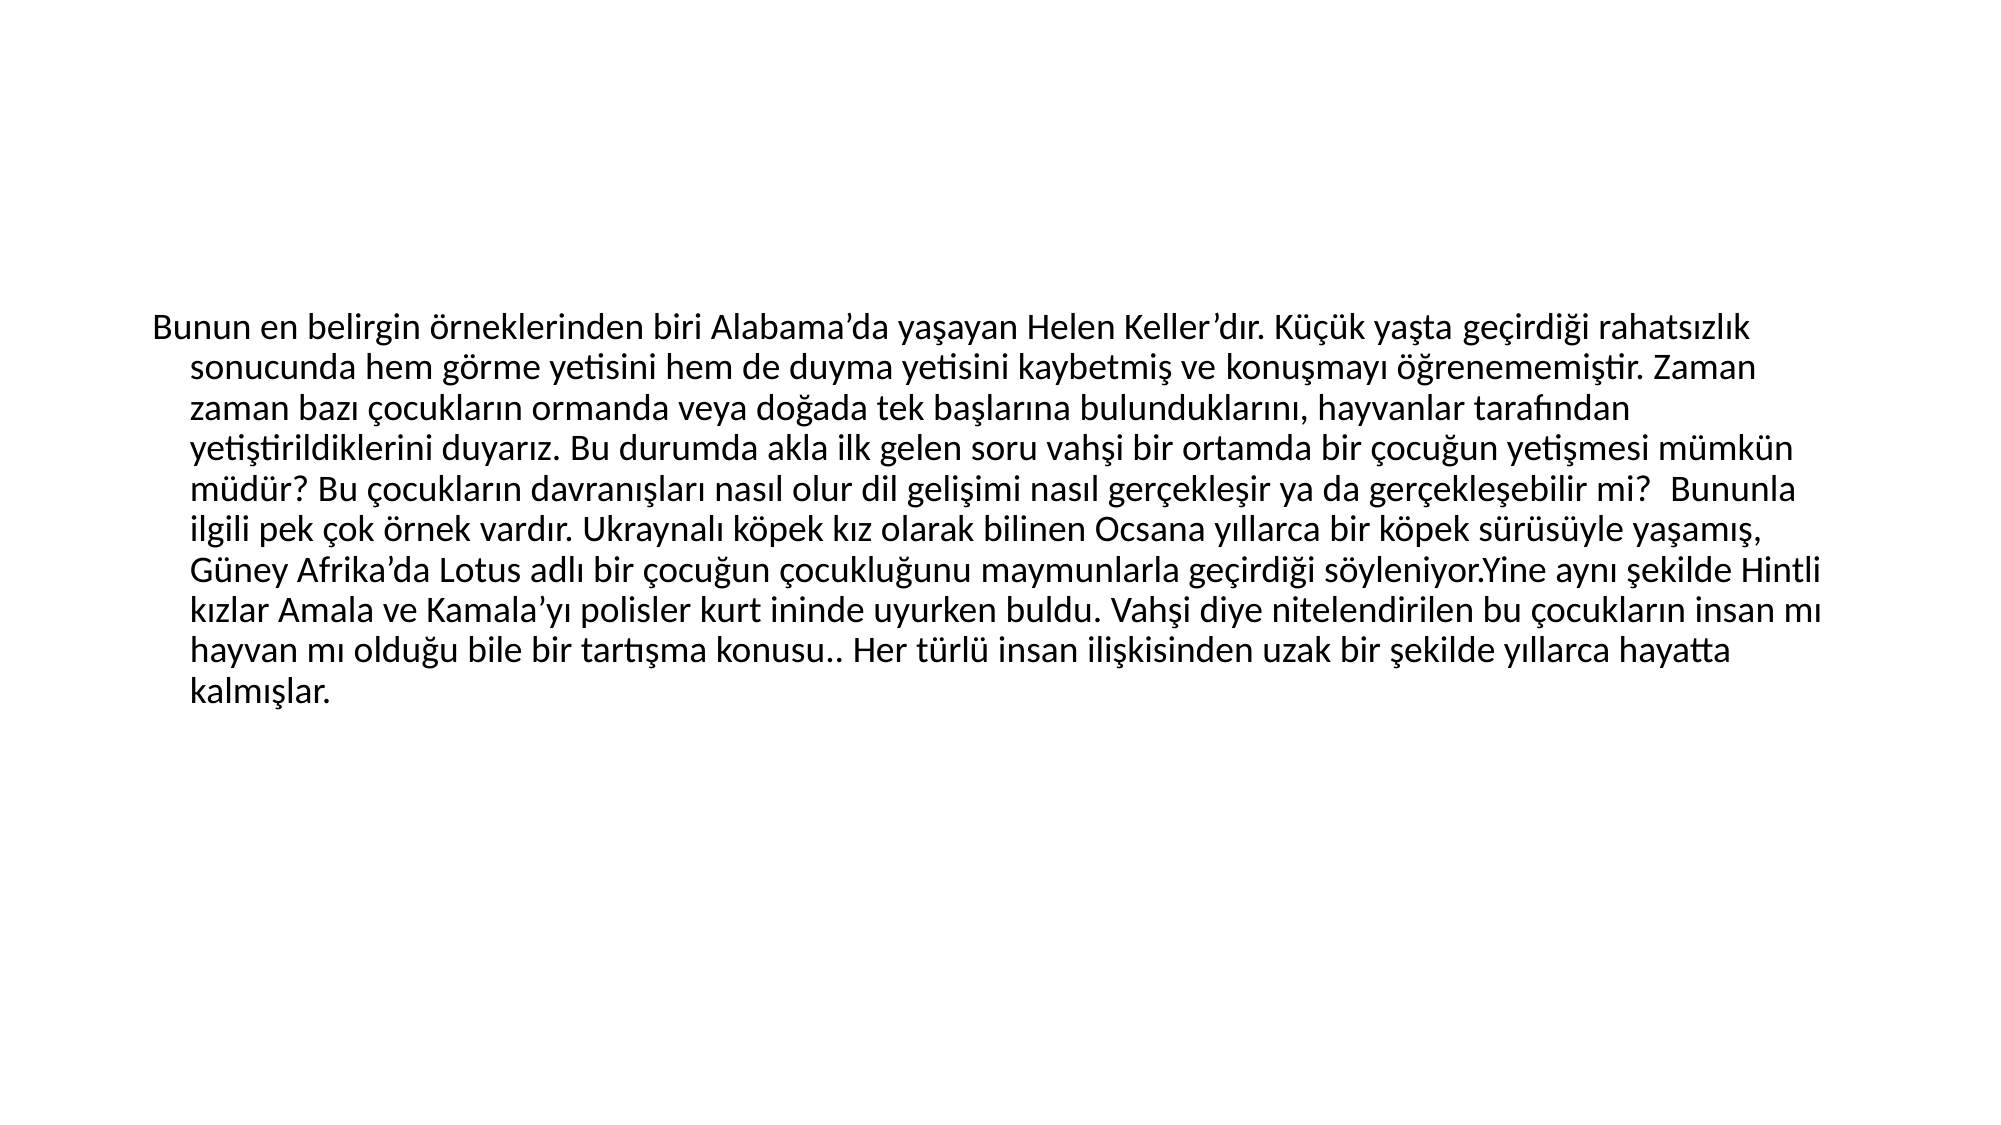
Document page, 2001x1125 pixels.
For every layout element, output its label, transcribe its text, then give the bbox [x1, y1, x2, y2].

list Bunun en belirgin örneklerinden biri Alabama’da yaşayan Helen Keller’dır. Küçük yaşta geçirdiği rahatsızlık sonucunda hem görme yetisini hem de duyma yetisini kaybetmiş ve konuşmayı öğrenememiştir. Zaman zaman bazı çocukların ormanda veya doğada tek başlarına bulunduklarını, hayvanlar tarafından yetiştirildiklerini duyarız. Bu durumda akla ilk gelen soru vahşi bir ortamda bir çocuğun yetişmesi mümkün müdür? Bu çocukların davranışları nasıl olur dil gelişimi nasıl gerçekleşir ya da gerçekleşebilir mi? Bununla ilgili pek çok örnek vardır. Ukraynalı köpek kız olarak bilinen Ocsana yıllarca bir köpek sürüsüyle yaşamış, Güney Afrika’da Lotus adlı bir çocuğun çocukluğunu maymunlarla geçirdiği söyleniyor.Yine aynı şekilde Hintli kızlar Amala ve Kamala’yı polisler kurt ininde uyurken buldu. Vahşi diye nitelendirilen bu çocukların insan mı hayvan mı olduğu bile bir tartışma konusu.. Her türlü insan ilişkisinden uzak bir şekilde yıllarca hayatta kalmışlar. [137, 299, 1863, 1014]
